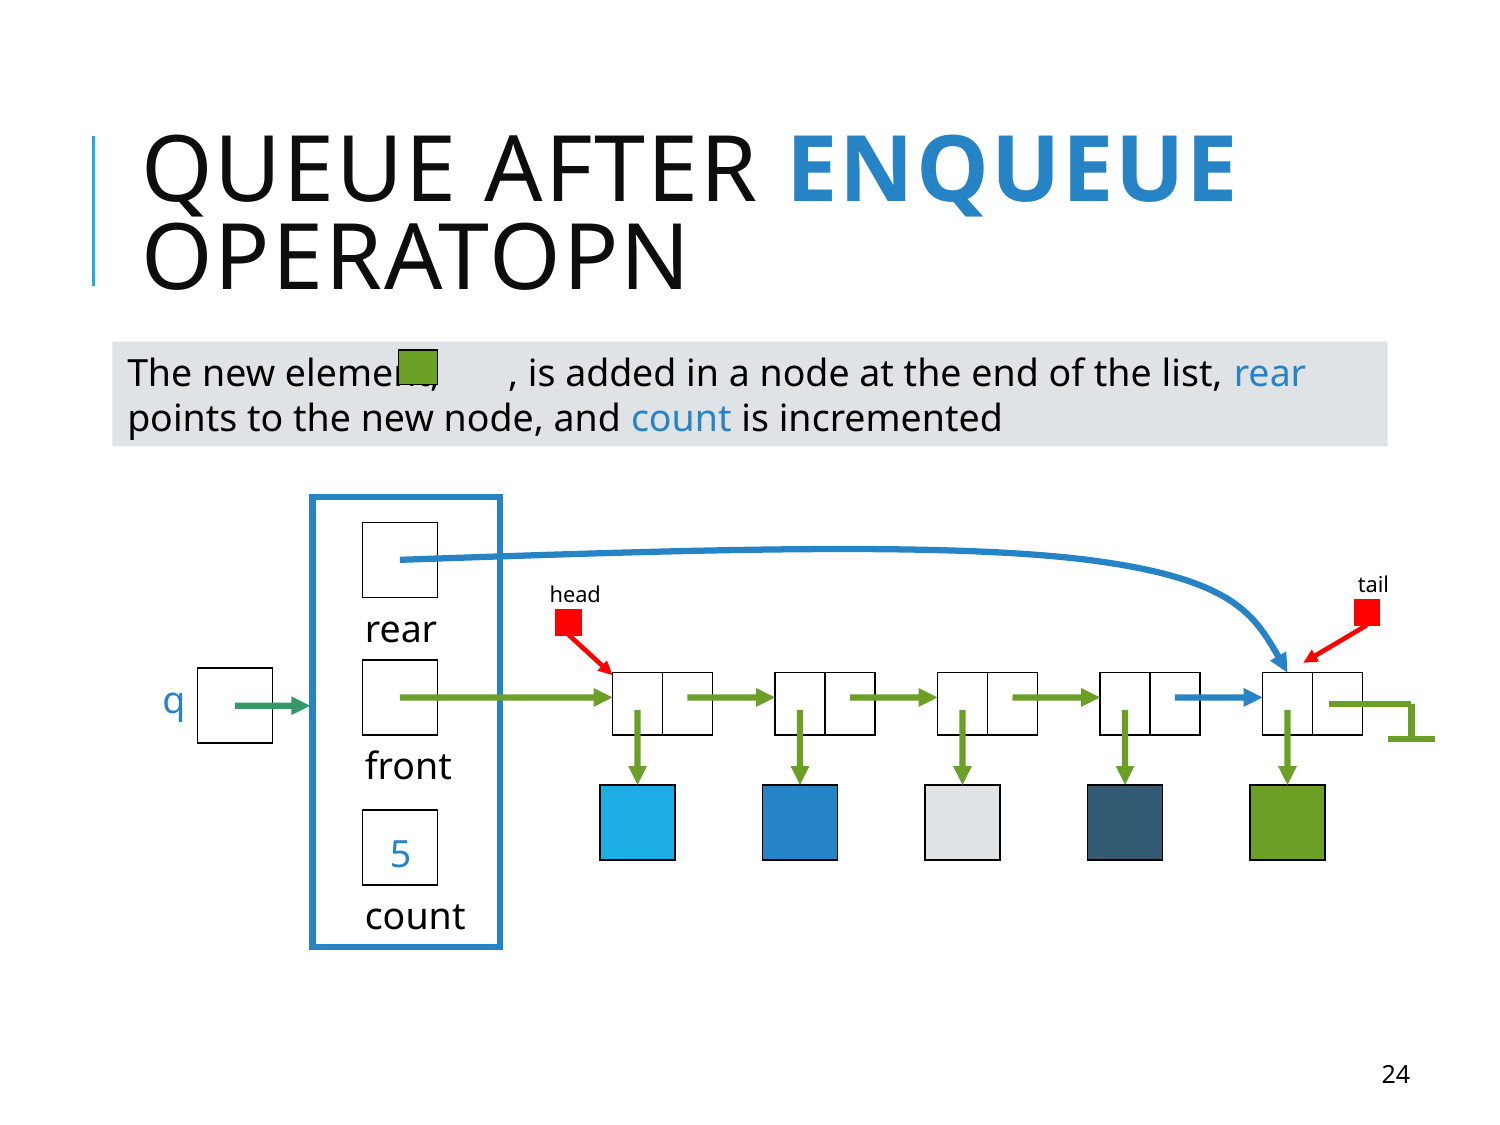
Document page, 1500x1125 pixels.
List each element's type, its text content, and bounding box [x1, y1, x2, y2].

text_box [1262, 672, 1312, 735]
text_box [849, 691, 938, 704]
text_box [398, 349, 438, 385]
text_box [1281, 709, 1294, 785]
text_box [1100, 672, 1149, 735]
text_box front [350, 734, 475, 795]
text_box [362, 659, 438, 735]
text_box [1354, 600, 1380, 626]
text_box [556, 609, 582, 635]
text_box q [147, 668, 197, 728]
text_box [312, 497, 500, 948]
text_box [956, 709, 969, 785]
text_box [612, 672, 662, 735]
text_box [774, 672, 825, 735]
text_box rear [350, 597, 475, 658]
text_box [631, 709, 644, 785]
text_box [1174, 691, 1263, 704]
text_box [1118, 709, 1132, 785]
text_box [399, 548, 1288, 673]
text_box [399, 691, 613, 704]
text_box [568, 634, 613, 676]
text_box [762, 784, 838, 860]
text_box [825, 672, 875, 735]
text_box The new element, , is added in a node at the end of the list, rear points to the new node, and count is incremented [112, 341, 1388, 447]
text_box [793, 709, 807, 785]
text_box tail [1317, 569, 1430, 599]
text_box [1312, 672, 1363, 735]
text_box 24 [1074, 1024, 1425, 1100]
text_box [662, 672, 713, 735]
text_box [235, 699, 311, 712]
text_box [1249, 784, 1325, 860]
text_box [924, 784, 1000, 860]
text_box [1149, 672, 1200, 735]
title Queue After eNqueue operatopn [126, 96, 1322, 341]
text_box [197, 668, 273, 744]
text_box [1087, 784, 1163, 860]
text_box [1012, 691, 1100, 704]
text_box [937, 672, 987, 735]
text_box [362, 522, 438, 598]
text_box head [519, 579, 632, 608]
text_box [987, 672, 1038, 735]
text_box [599, 784, 675, 860]
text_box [1303, 624, 1367, 663]
text_box [687, 691, 775, 704]
